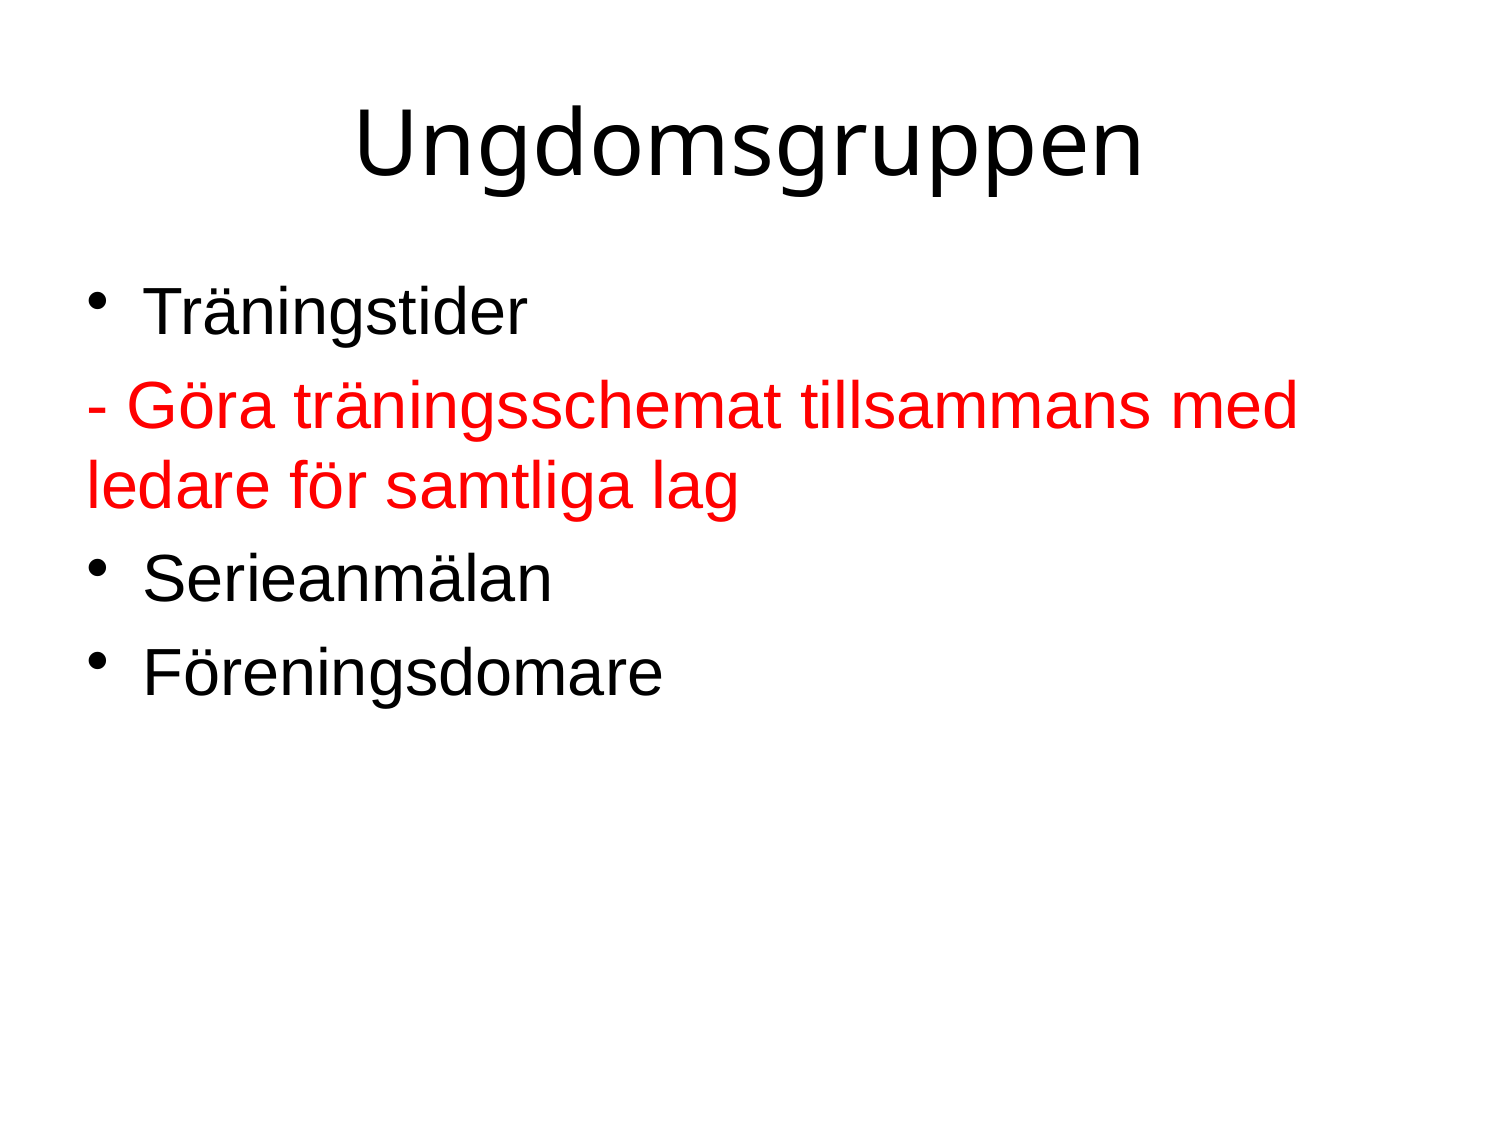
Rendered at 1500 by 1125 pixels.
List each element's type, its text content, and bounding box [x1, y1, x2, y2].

title Ungdomsgruppen [75, 45, 1425, 233]
list Träningstider - Göra träningsschemat tillsammans med ledare för samtliga lag Serieanmälan Föreningsdomare [75, 262, 1425, 1005]
